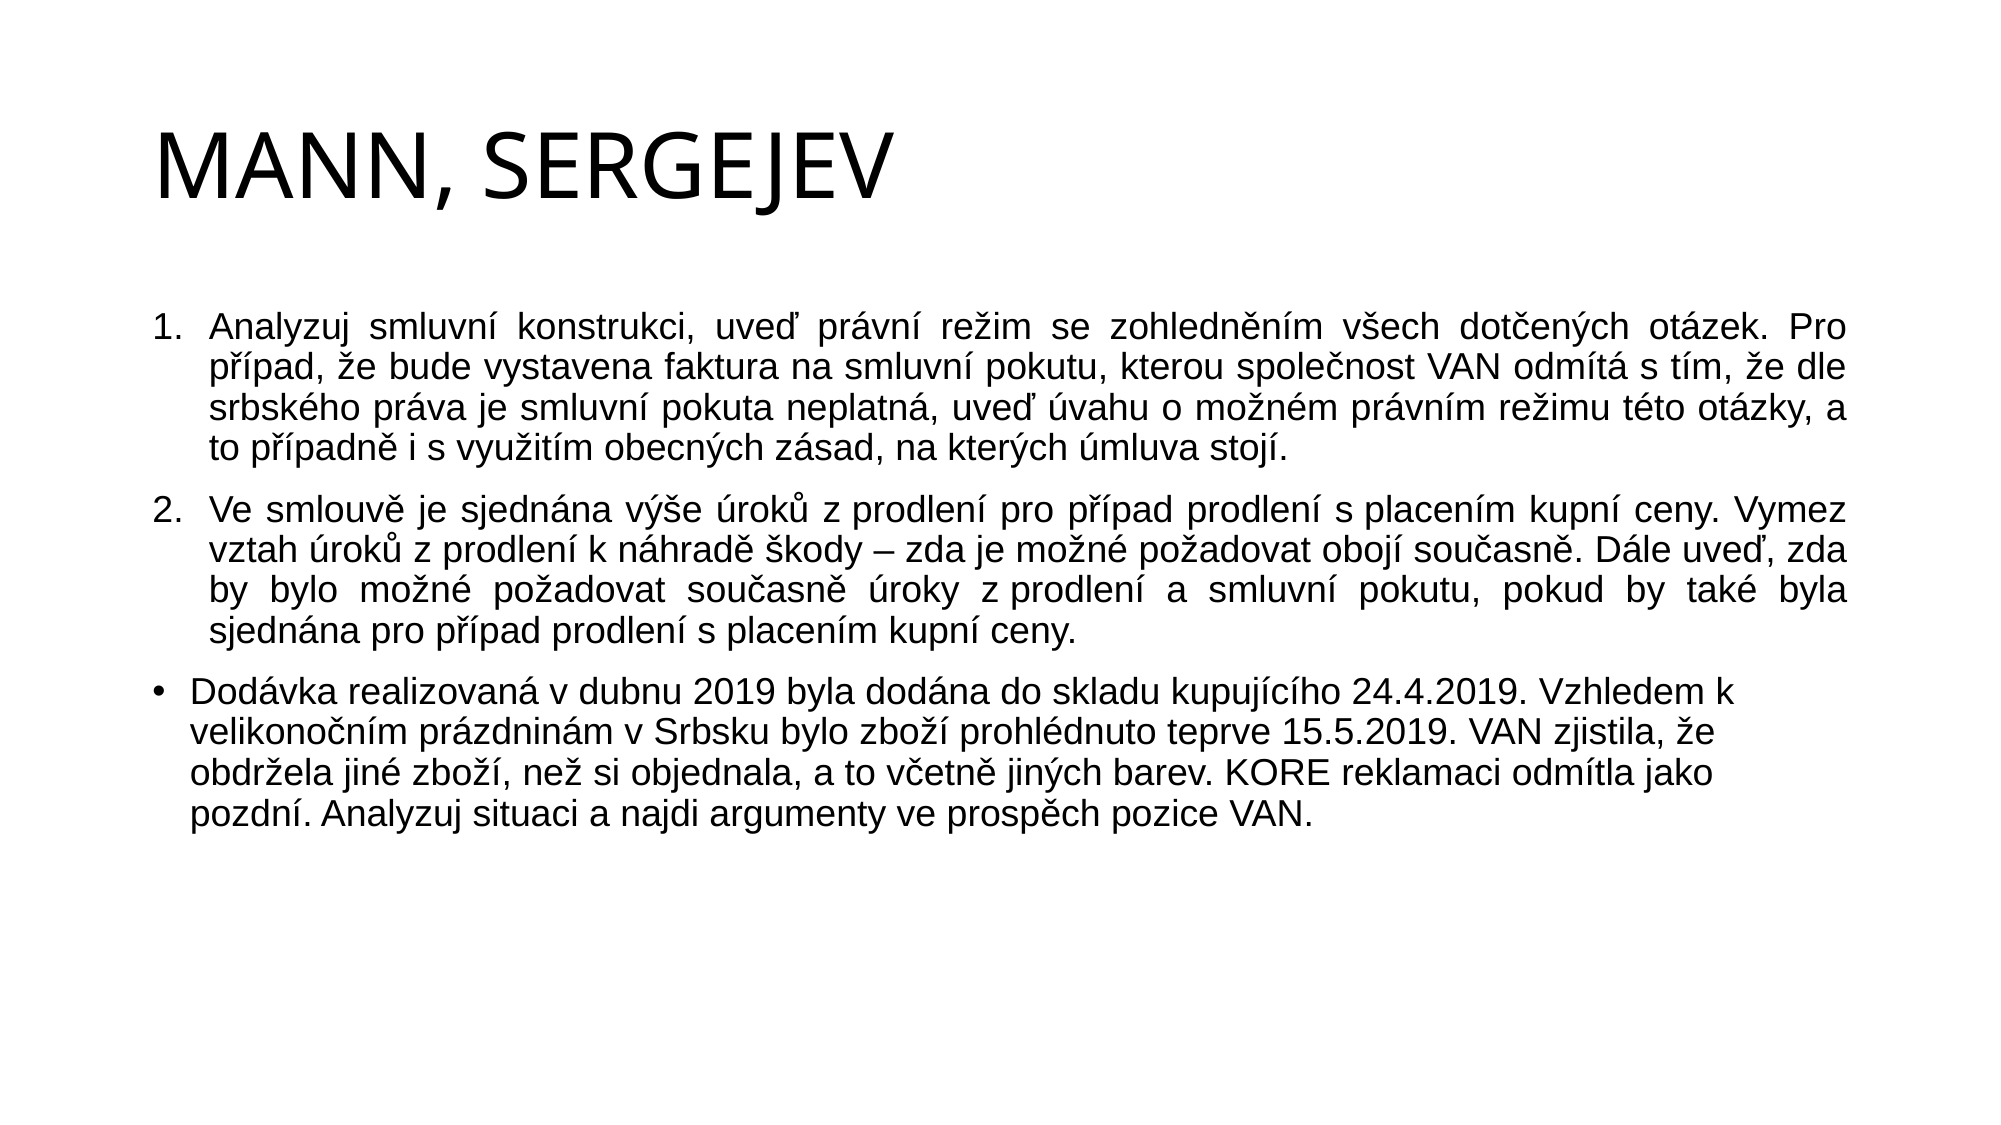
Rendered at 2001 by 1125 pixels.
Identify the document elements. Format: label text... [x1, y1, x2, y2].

title MANN, SERGEJEV [137, 59, 1863, 278]
list Analyzuj smluvní konstrukci, uveď právní režim se zohledněním všech dotčených otázek. Pro případ, že bude vystavena faktura na smluvní pokutu, kterou společnost VAN odmítá s tím, že dle srbského práva je smluvní pokuta neplatná, uveď úvahu o možném právním režimu této otázky, a to případně i s využitím obecných zásad, na kterých úmluva stojí. Ve smlouvě je sjednána výše úroků z prodlení pro případ prodlení s placením kupní ceny. Vymez vztah úroků z prodlení k náhradě škody – zda je možné požadovat obojí současně. Dále uveď, zda by bylo možné požadovat současně úroky z prodlení a smluvní pokutu, pokud by také byla sjednána pro případ prodlení s placením kupní ceny. Dodávka realizovaná v dubnu 2019 byla dodána do skladu kupujícího 24.4.2019. Vzhledem k velikonočním prázdninám v Srbsku bylo zboží prohlédnuto teprve 15.5.2019. VAN zjistila, že obdržela jiné zboží, než si objednala, a to včetně jiných barev. KORE reklamaci odmítla jako pozdní. Analyzuj situaci a najdi argumenty ve prospěch pozice VAN. [137, 299, 1863, 1014]
